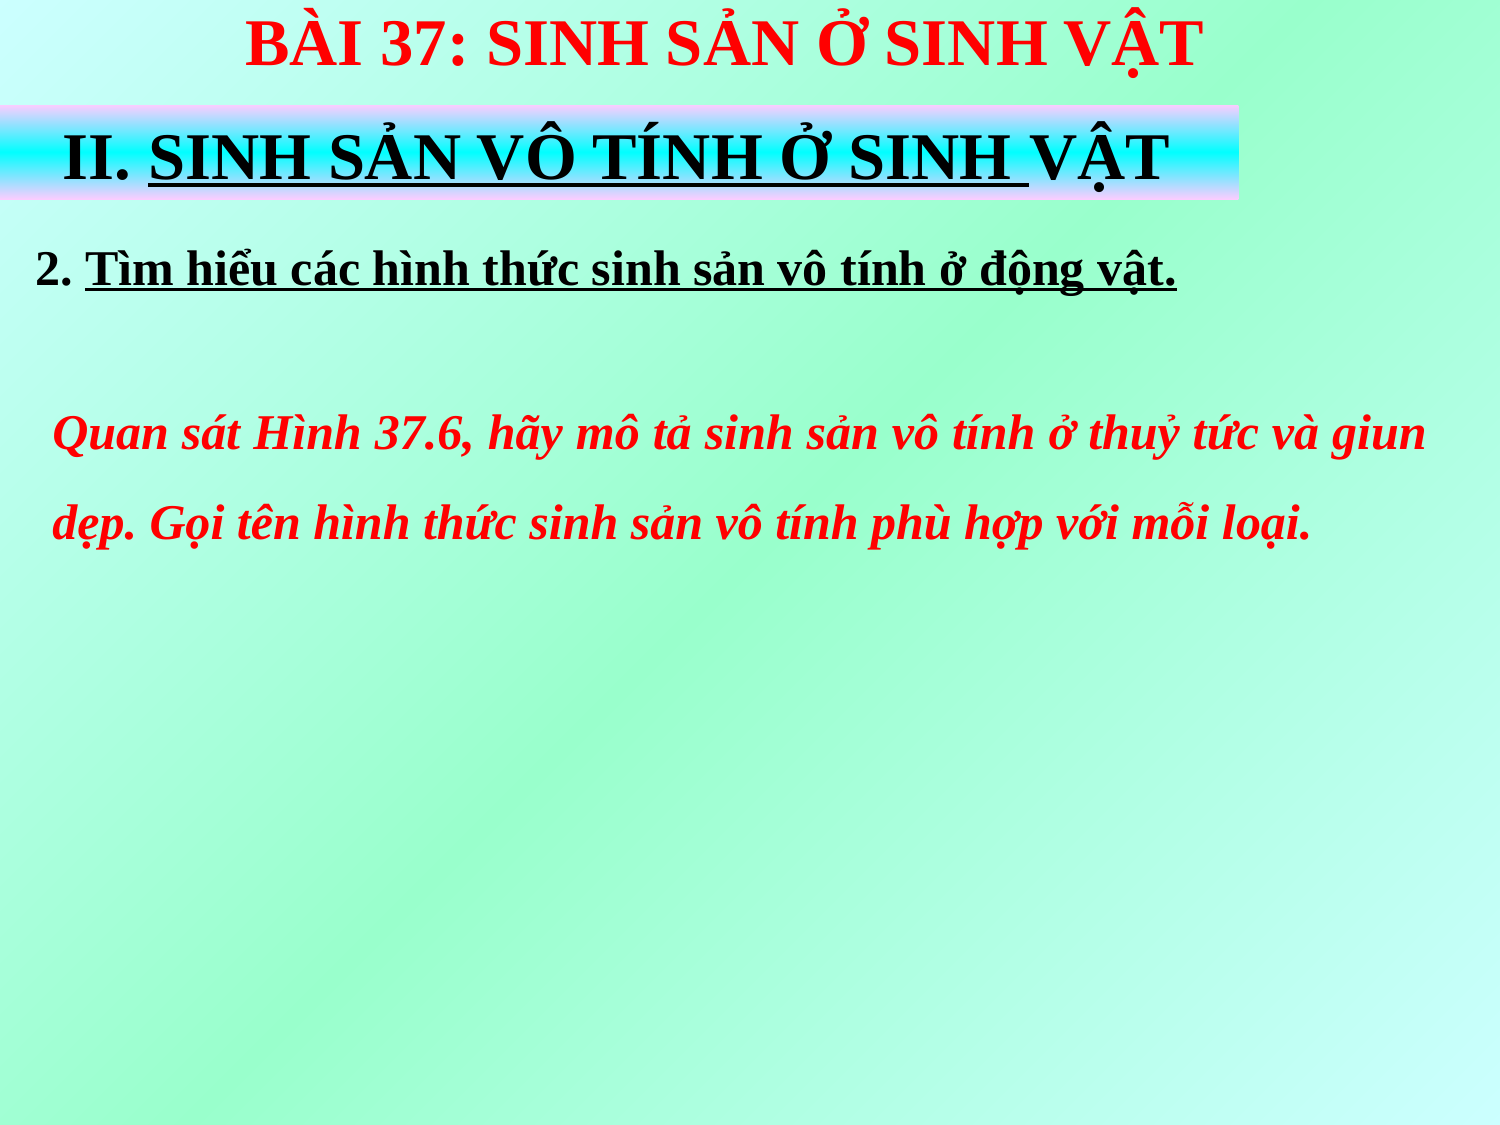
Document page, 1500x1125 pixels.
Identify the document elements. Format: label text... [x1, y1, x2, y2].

text_box BÀI 37: SINH SẢN Ở SINH VẬT [150, 0, 1300, 87]
text_box II. SINH SẢN VÔ TÍNH Ở SINH VẬT [0, 105, 1239, 200]
text_box Quan sát Hình 37.6, hãy mô tả sinh sản vô tính ở thuỷ tức và giun dẹp. Gọi tên hình thức sinh sản vô tính phù hợp với mỗi loại. [37, 362, 1450, 558]
text_box 2. Tìm hiểu các hình thức sinh sản vô tính ở động vật. [20, 239, 1239, 302]
